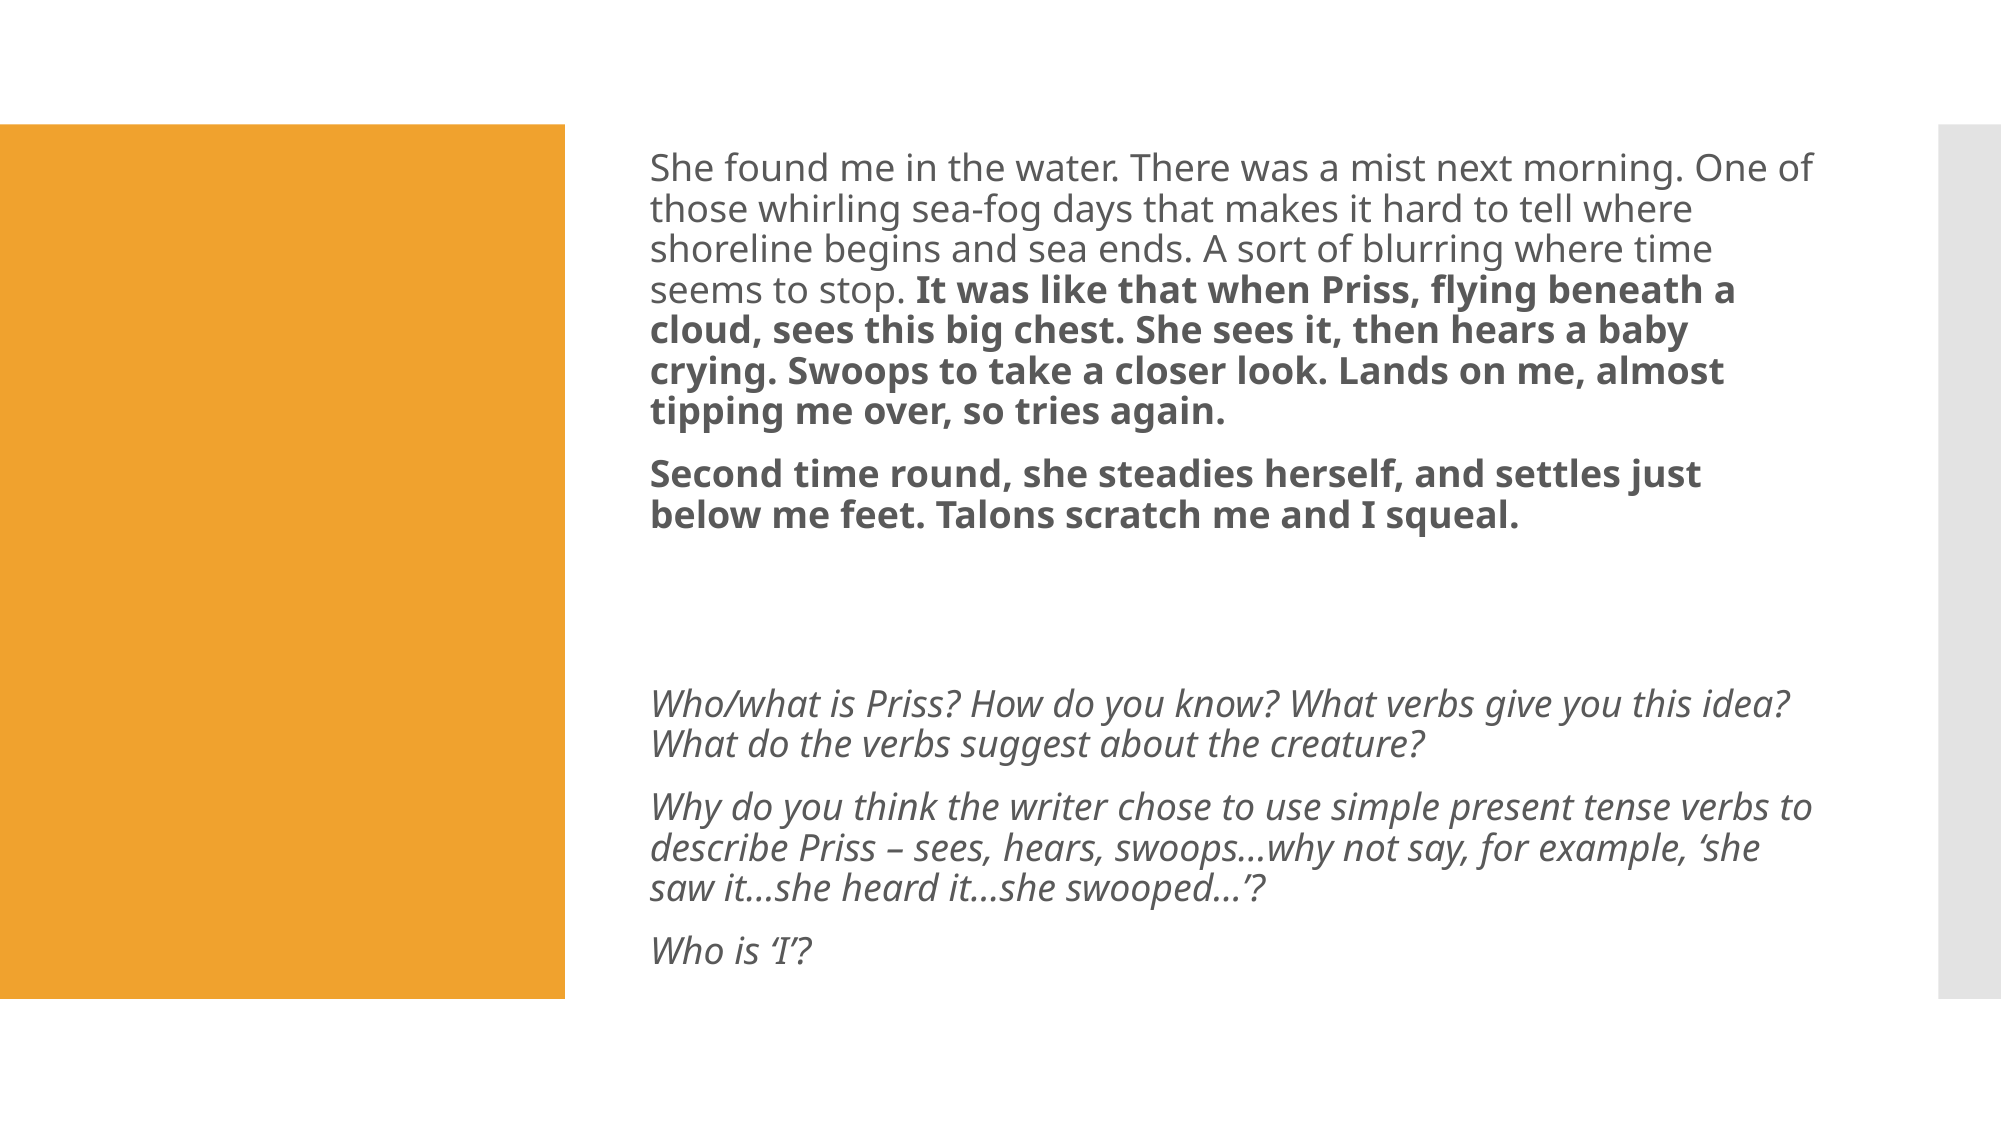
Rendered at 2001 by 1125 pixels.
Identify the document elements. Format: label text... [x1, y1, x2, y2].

list She found me in the water. There was a mist next morning. One of those whirling sea-fog days that makes it hard to tell where shoreline begins and sea ends. A sort of blurring where time seems to stop. It was like that when Priss, flying beneath a cloud, sees this big chest. She sees it, then hears a baby crying. Swoops to take a closer look. Lands on me, almost tipping me over, so tries again. Second time round, she steadies herself, and settles just below me feet. Talons scratch me and I squeal. Who/what is Priss? How do you know? What verbs give you this idea? What do the verbs suggest about the creature? Why do you think the writer chose to use simple present tense verbs to describe Priss – sees, hears, swoops…why not say, for example, ‘she saw it…she heard it…she swooped…’? Who is ‘I’? [634, 141, 1835, 982]
